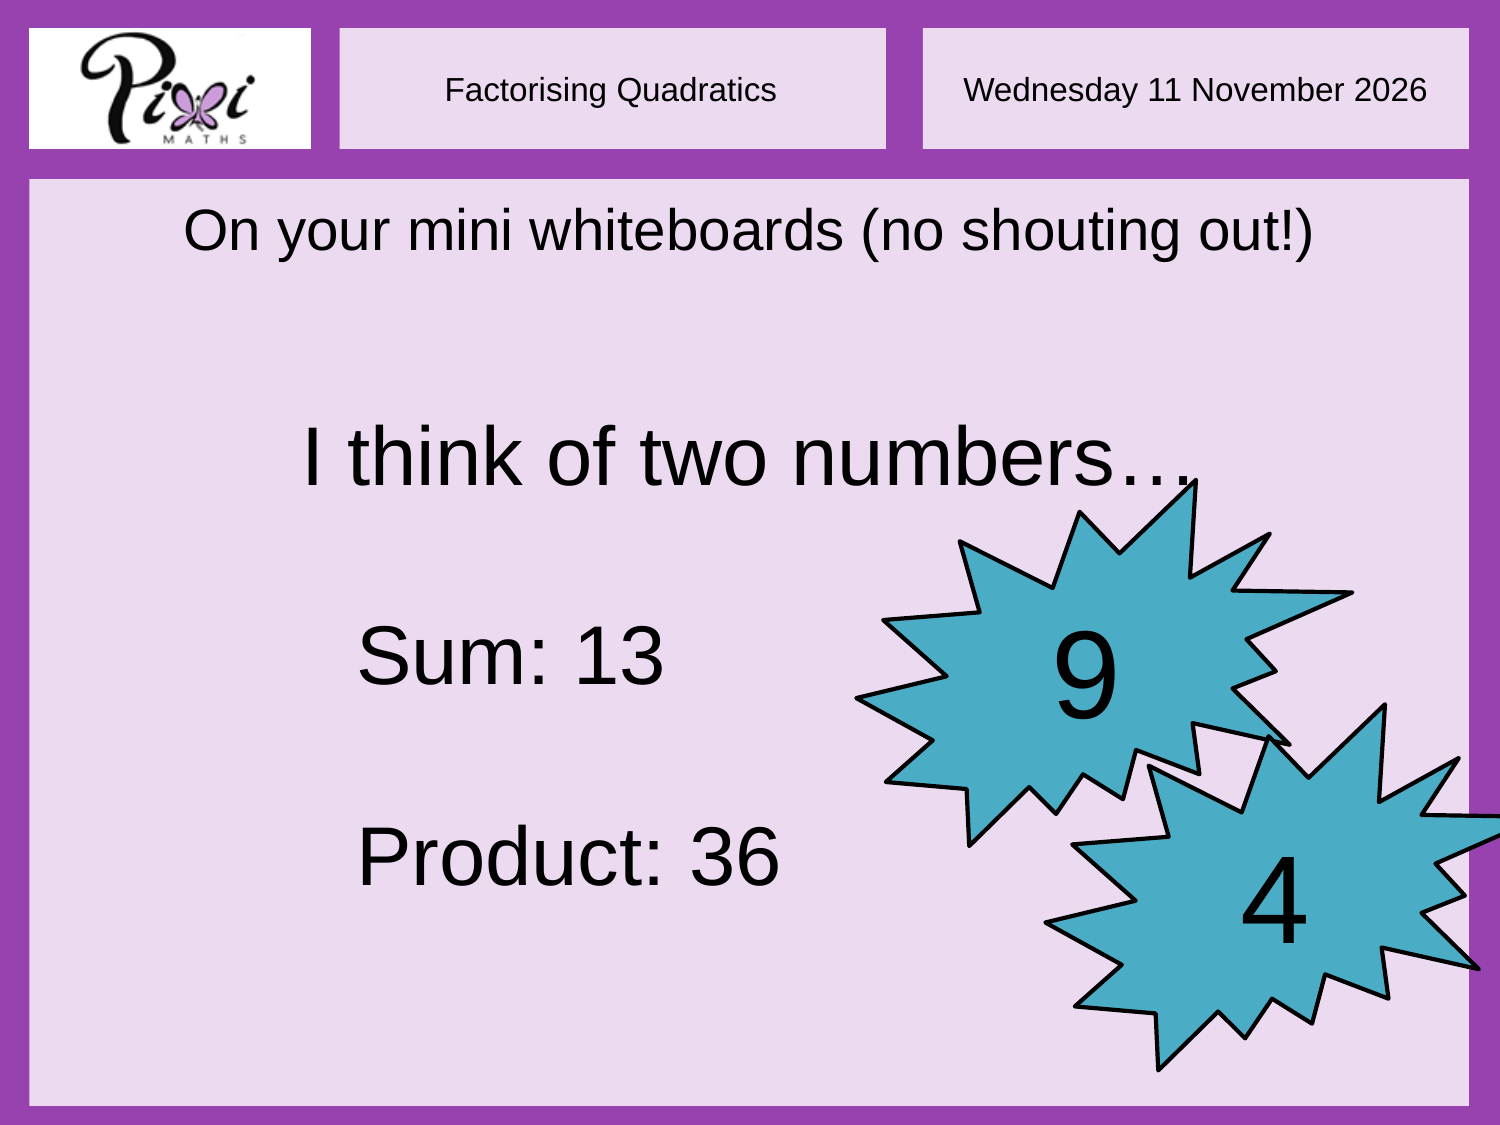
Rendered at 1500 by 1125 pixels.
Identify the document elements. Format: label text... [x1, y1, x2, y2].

picture [0, 0, 1500, 1125]
text_box On your mini whiteboards (no shouting out!) I think of two numbers… Sum: 13 Product: 36 [41, 184, 1459, 909]
text_box 9 [854, 477, 1355, 848]
text_box 4 [1043, 702, 1500, 1073]
